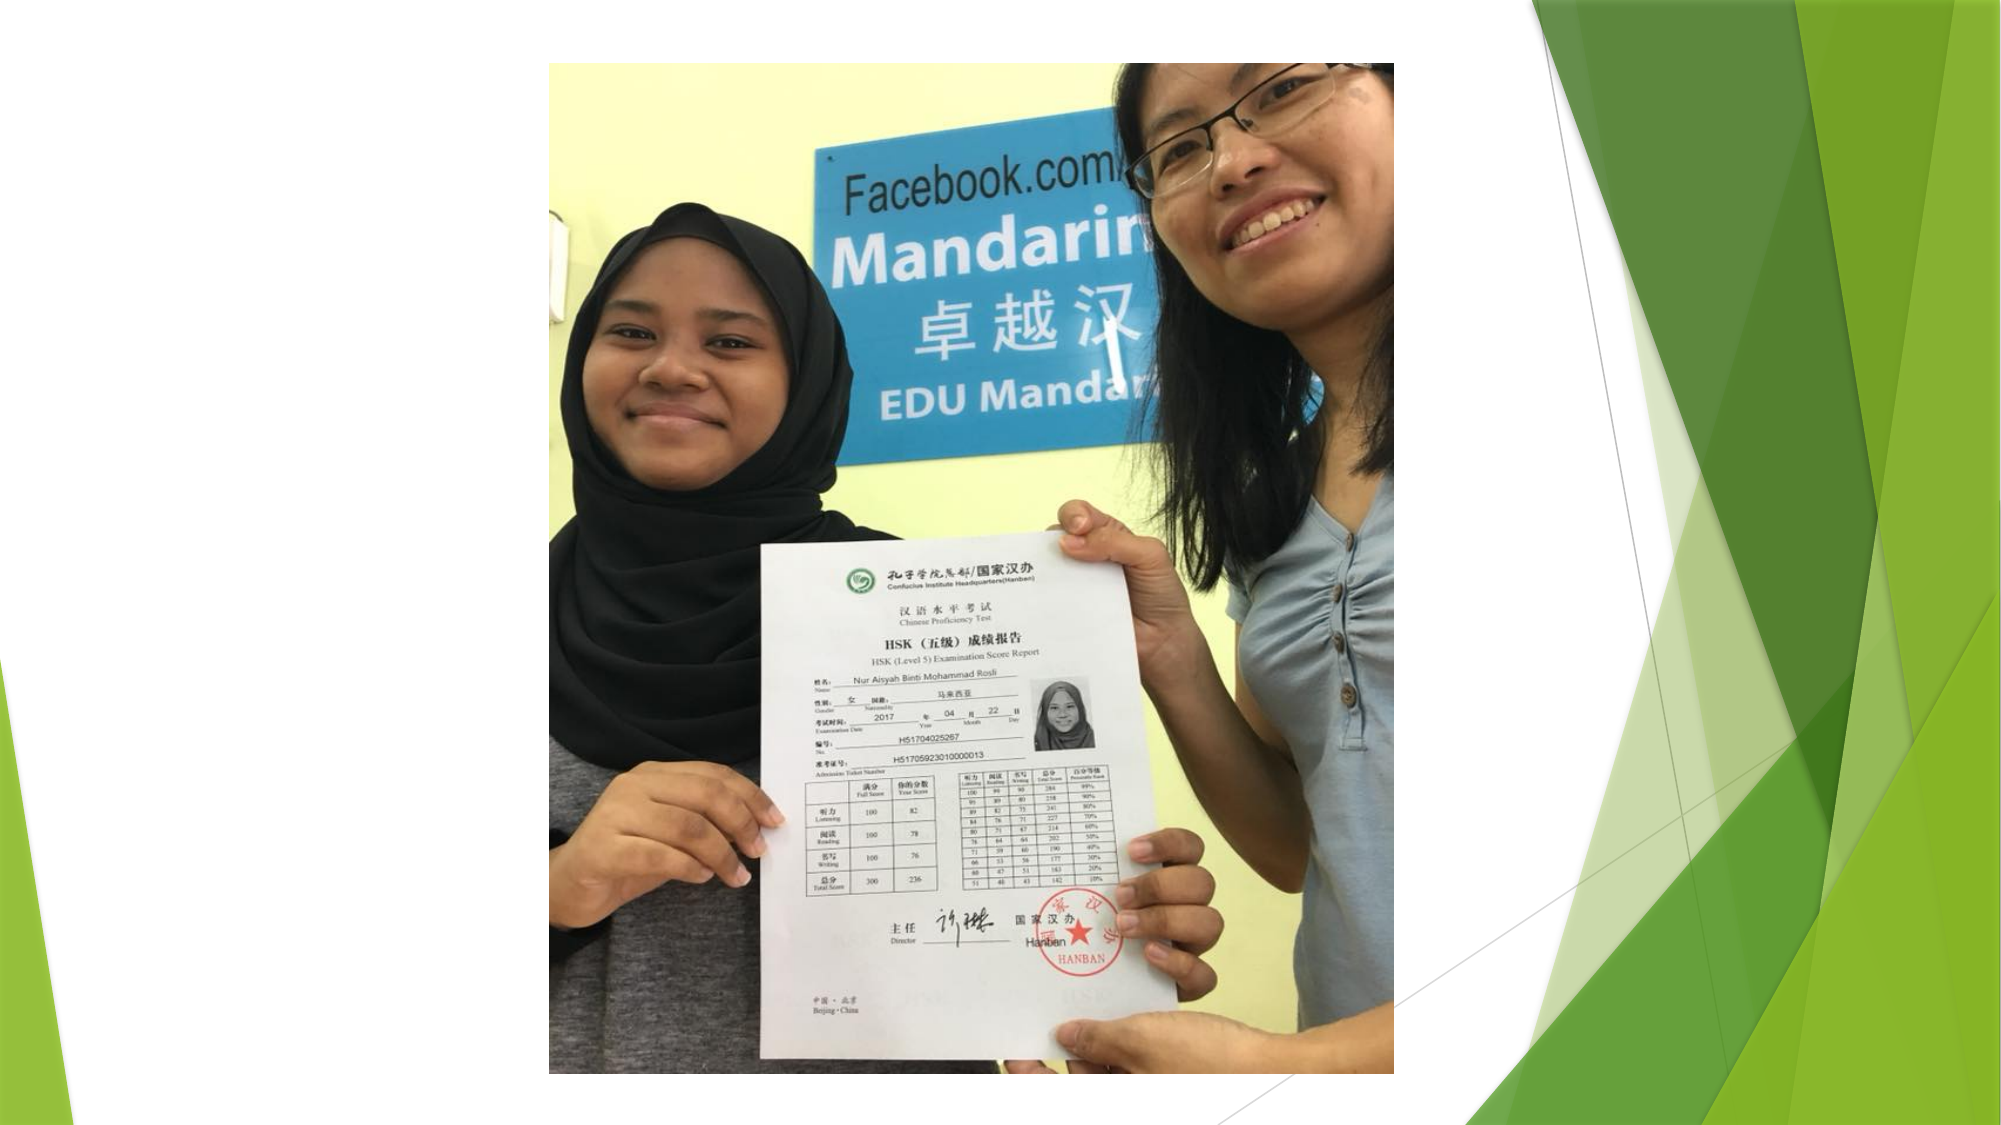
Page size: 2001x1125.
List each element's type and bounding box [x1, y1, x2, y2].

picture [549, 62, 1394, 1075]
